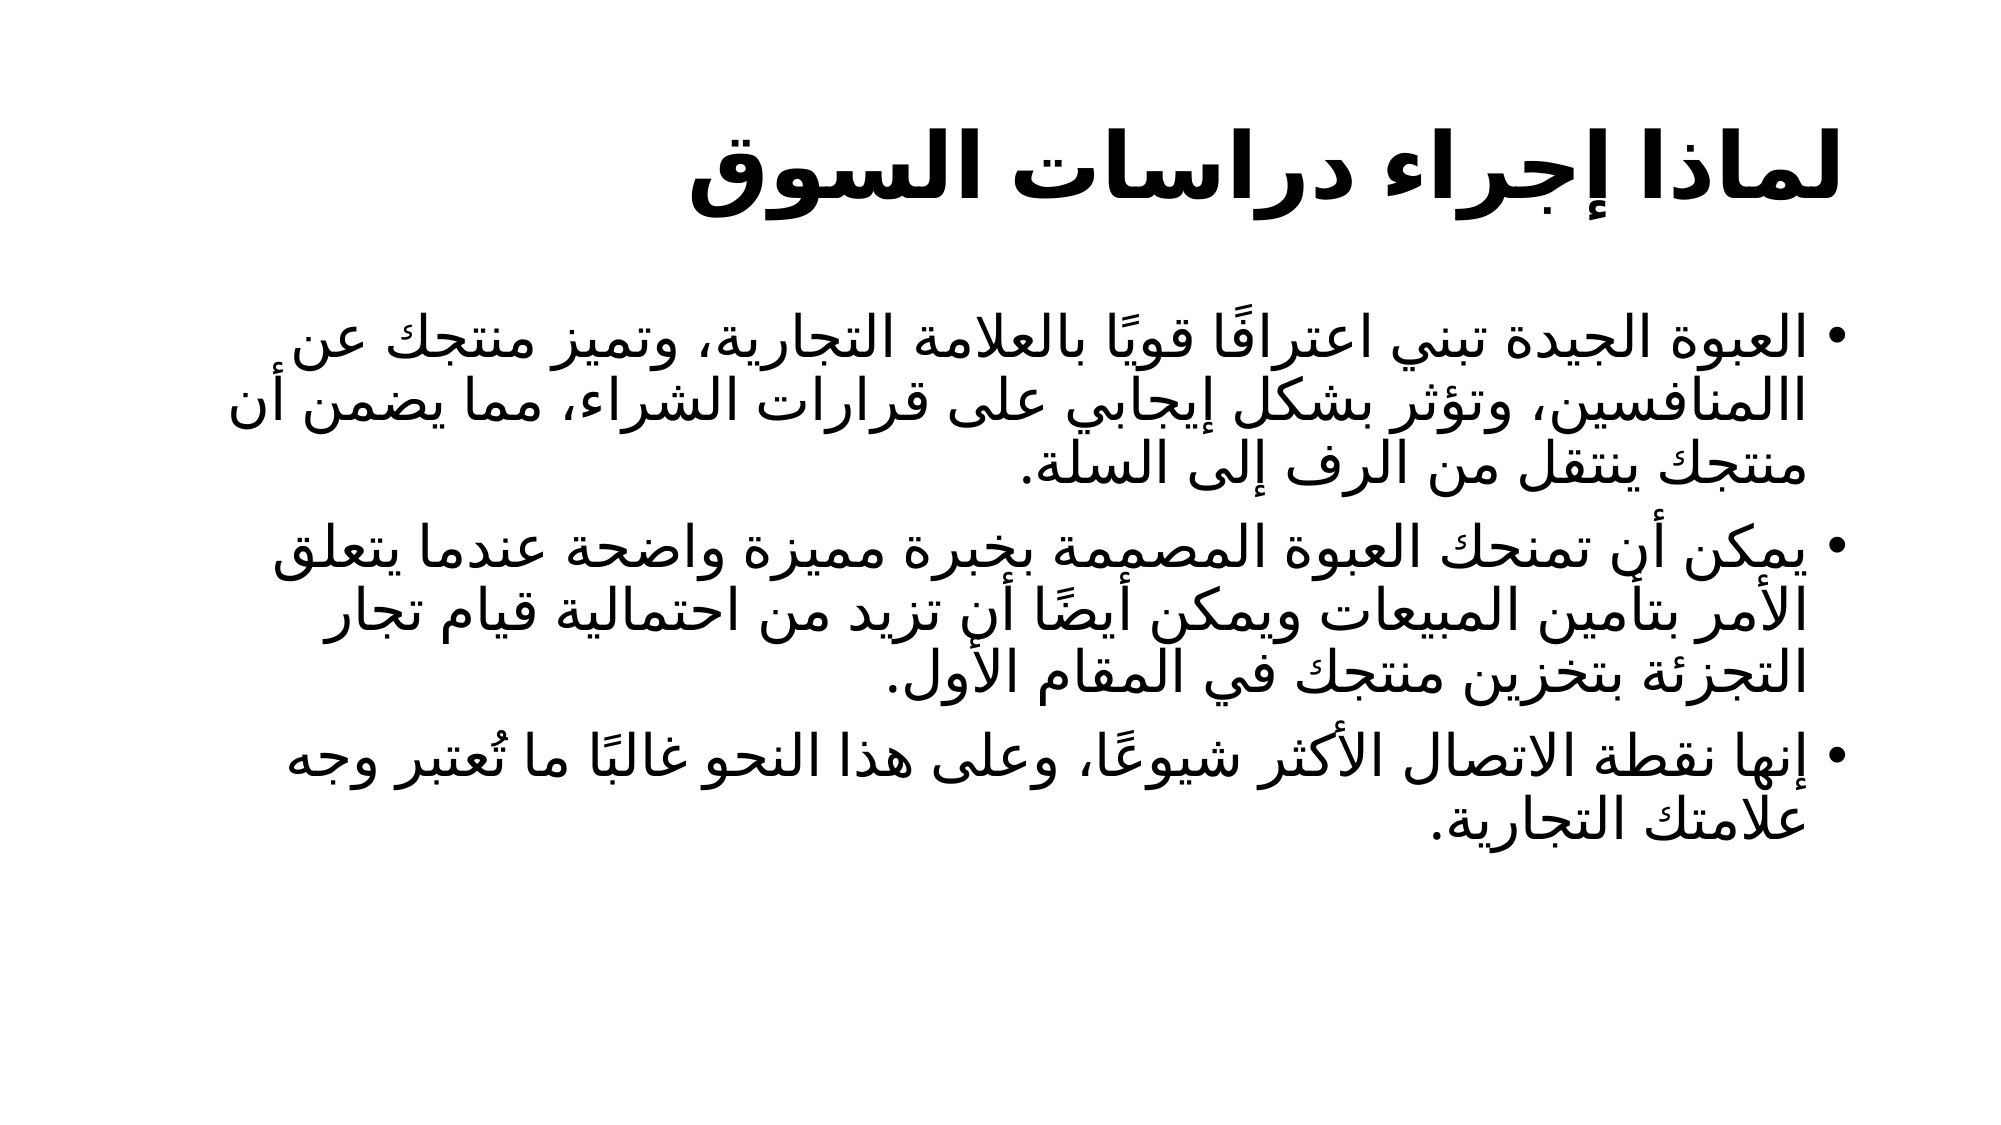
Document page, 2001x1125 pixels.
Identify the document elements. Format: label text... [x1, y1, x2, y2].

title لماذا إجراء دراسات السوق [137, 59, 1863, 278]
list العبوة الجيدة تبني اعترافًا قويًا بالعلامة التجارية، وتميز منتجك عن االمنافسين، وتؤثر بشكل إيجابي على قرارات الشراء، مما يضمن أن منتجك ينتقل من الرف إلى السلة. يمكن أن تمنحك العبوة المصممة بخبرة مميزة واضحة عندما يتعلق الأمر بتأمين المبيعات ويمكن أيضًا أن تزيد من احتمالية قيام تجار التجزئة بتخزين منتجك في المقام الأول. إنها نقطة الاتصال الأكثر شيوعًا، وعلى هذا النحو غالبًا ما تُعتبر وجه علامتك التجارية. [137, 299, 1863, 1014]
